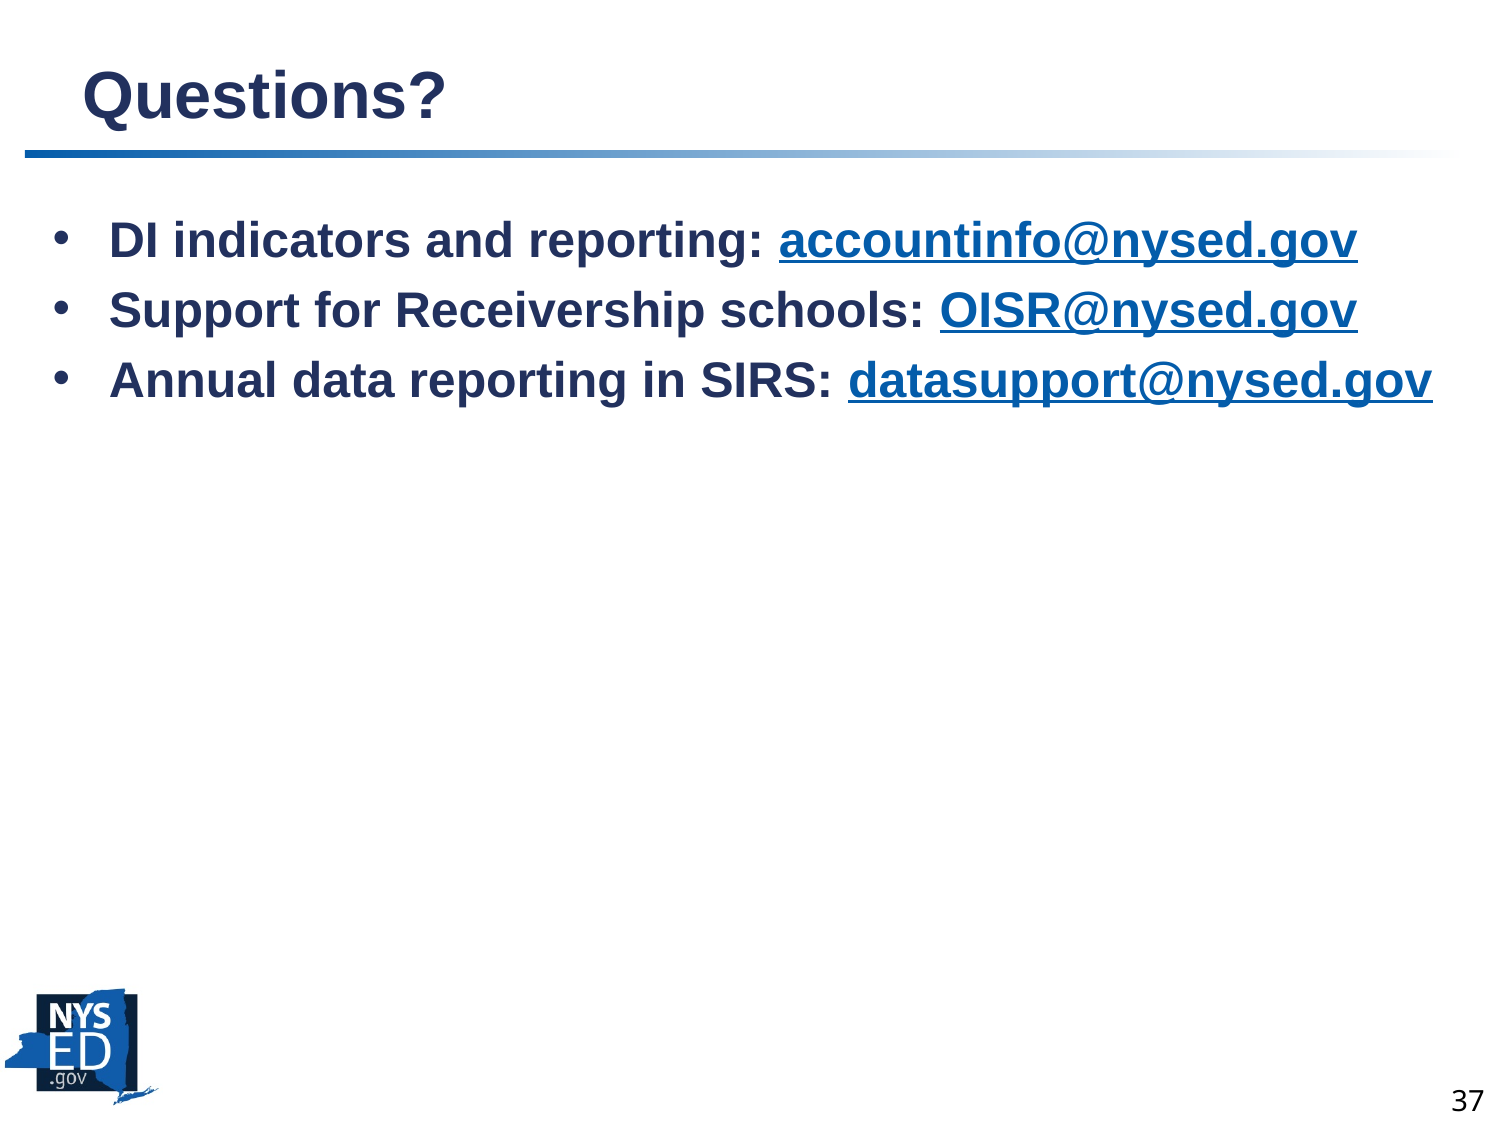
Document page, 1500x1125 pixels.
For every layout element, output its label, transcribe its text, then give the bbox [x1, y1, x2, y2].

list DI indicators and reporting: accountinfo@nysed.gov Support for Receivership schools: OISR@nysed.gov Annual data reporting in SIRS: datasupport@nysed.gov [37, 200, 1475, 1004]
slide_number 37 [1149, 1074, 1500, 1125]
title Questions? [67, 0, 1450, 139]
picture [0, 962, 163, 1125]
